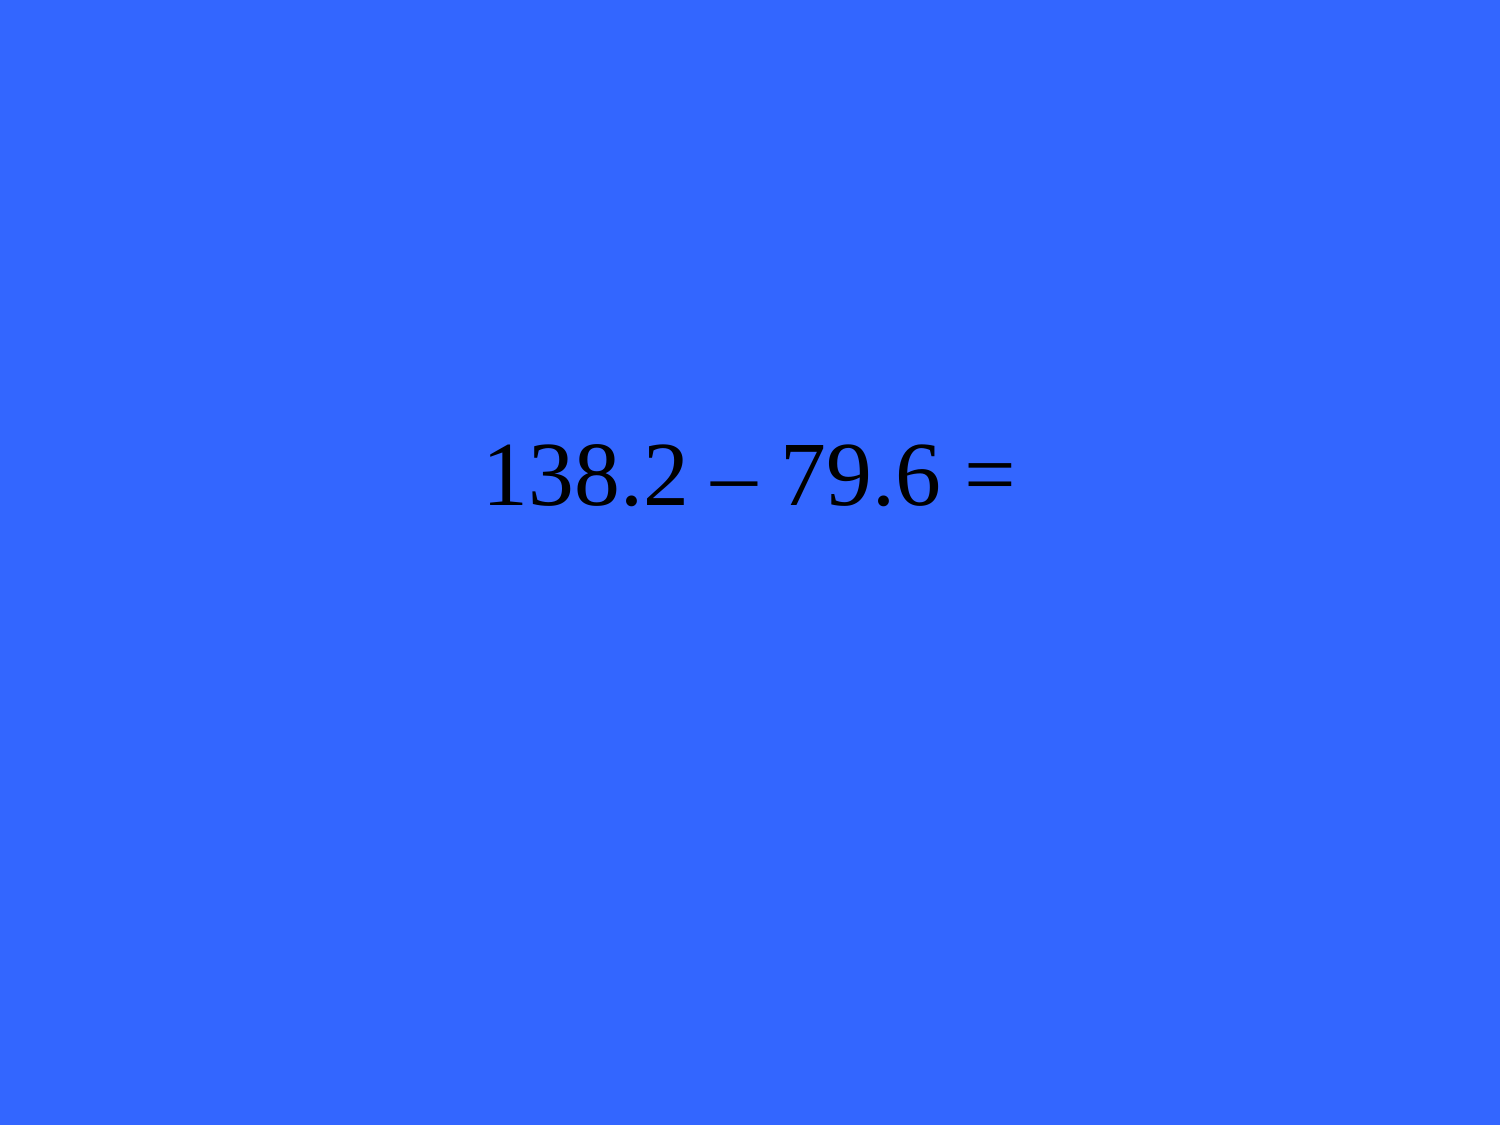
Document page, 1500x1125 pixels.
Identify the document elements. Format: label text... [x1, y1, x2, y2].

title 138.2 – 79.6 = [112, 375, 1388, 563]
